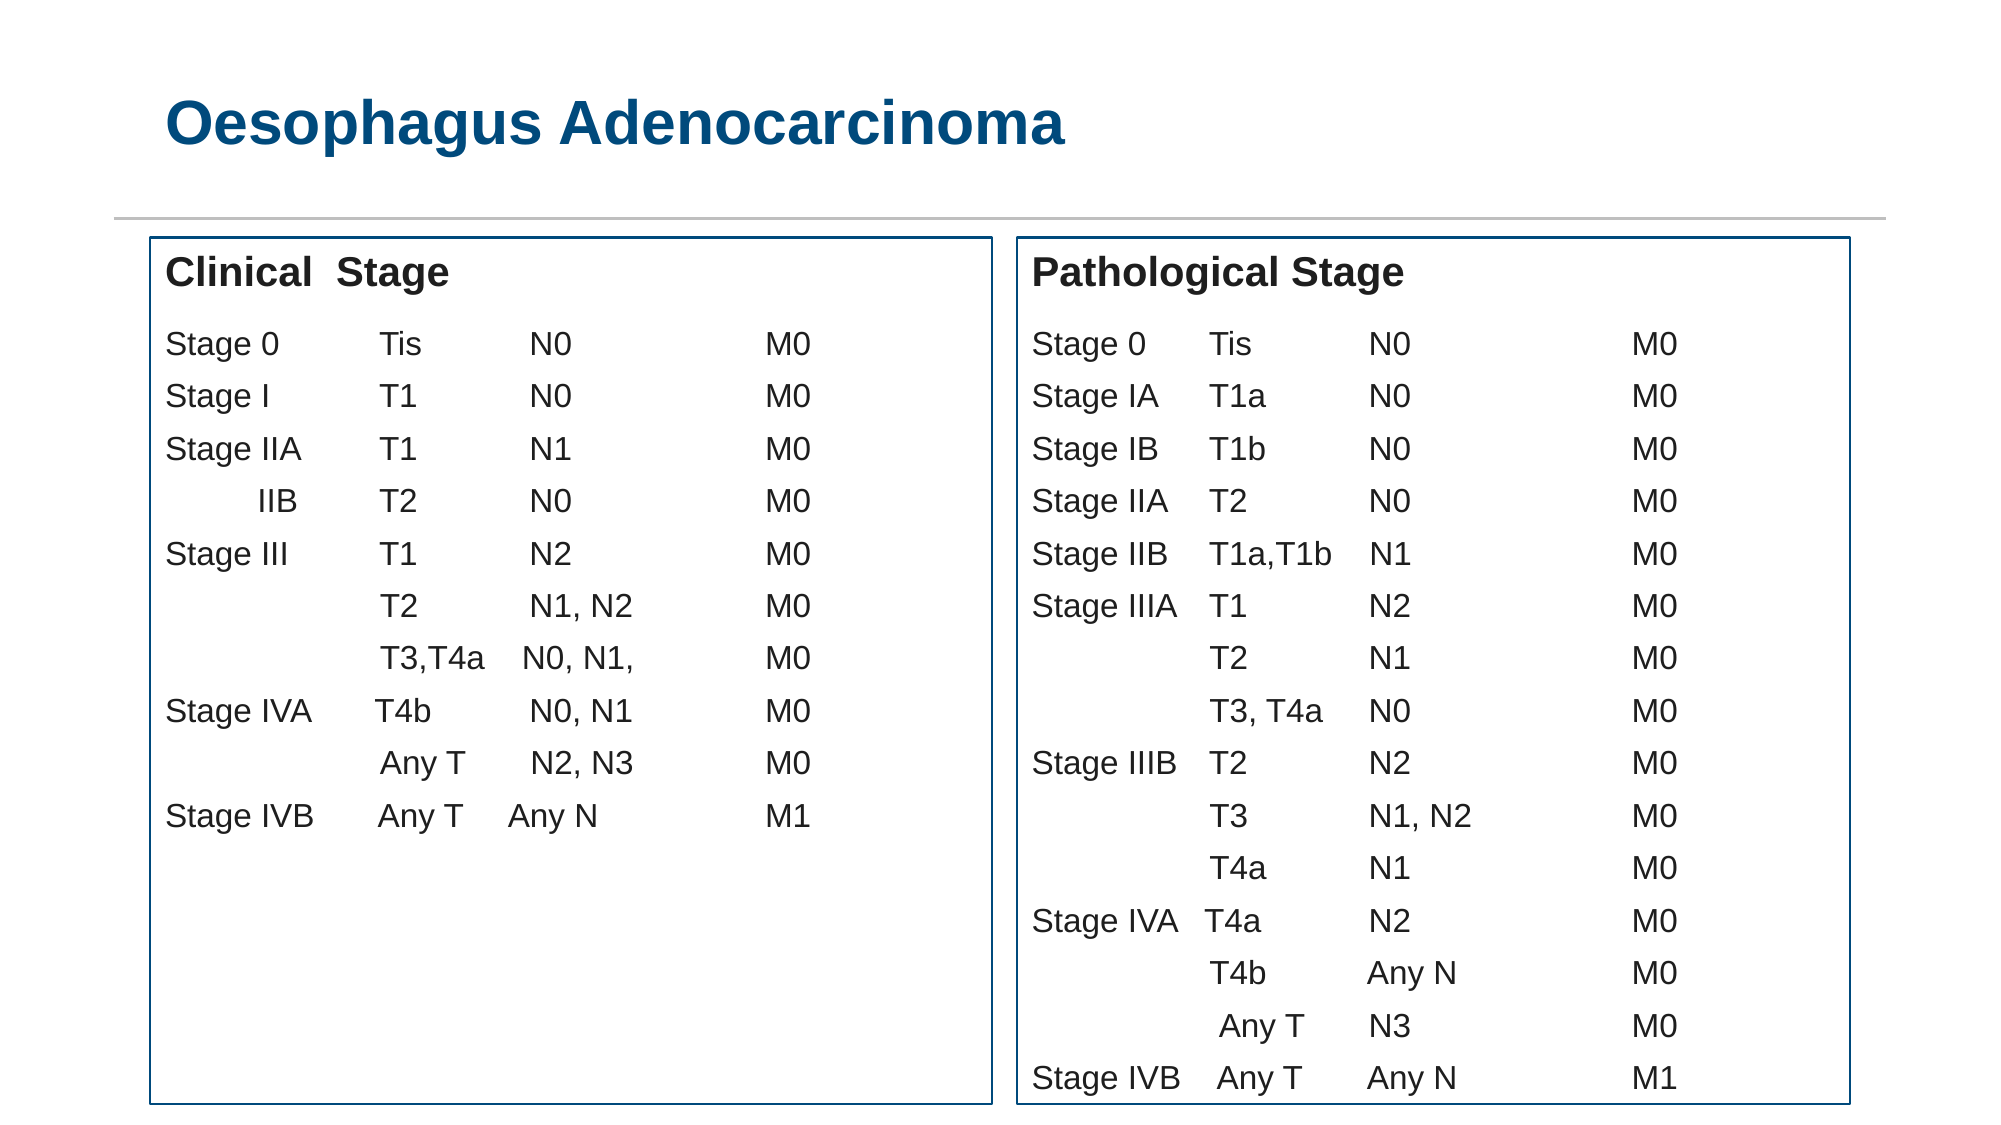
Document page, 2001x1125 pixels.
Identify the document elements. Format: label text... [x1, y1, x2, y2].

list Clinical Stage Stage 0 Tis N0 M0 Stage I T1 N0 M0 Stage IIA T1 N1 M0 IIB T2 N0 M0 Stage III T1 N2 M0 T2 N1, N2 M0 T3,T4a N0, N1, M0 Stage IVA T4b N0, N1 M0 Any T N2, N3 M0 Stage IVB Any T Any N M1 [150, 237, 992, 1105]
title Oesophagus Adenocarcinoma [150, 40, 1850, 166]
list Pathological Stage Stage 0 Tis N0 M0 Stage IA T1a N0 M0 Stage IB T1b N0 M0 Stage IIA T2 N0 M0 Stage IIB T1a,T1b N1 M0 Stage IIIA T1 N2 M0 T2 N1 M0 T3, T4a N0 M0 Stage IIIB T2 N2 M0 T3 N1, N2 M0 T4a N1 M0 Stage IVA T4a N2 M0 T4b Any N M0 Any T N3 M0 Stage IVB Any T Any N M1 [1016, 237, 1850, 1105]
